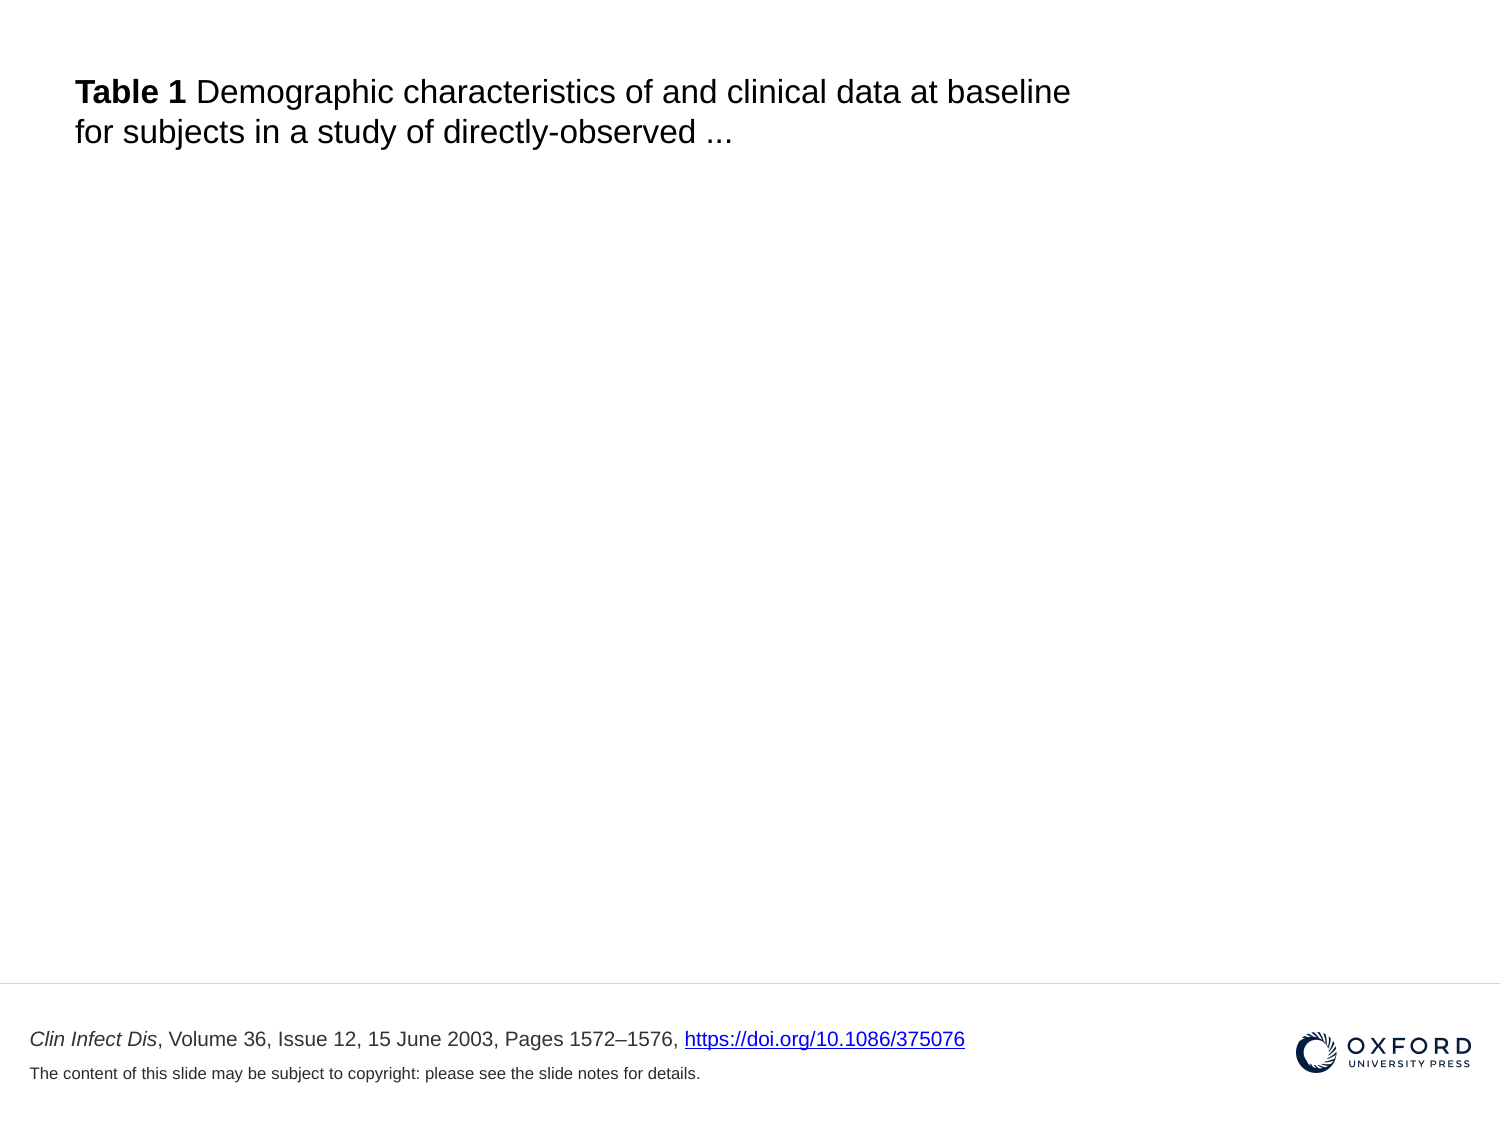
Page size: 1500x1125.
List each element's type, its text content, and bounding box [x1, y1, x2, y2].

title Table 1 Demographic characteristics of and clinical data at baseline for subjects in a study of directly-observed ... [75, 69, 1078, 171]
picture [1296, 1032, 1471, 1073]
footer Clin Infect Dis, Volume 36, Issue 12, 15 June 2003, Pages 1572–1576, https://doi.org/10.1086/375076 The content of this slide may be subject to copyright: please see the slide notes for details. [0, 983, 1260, 1125]
